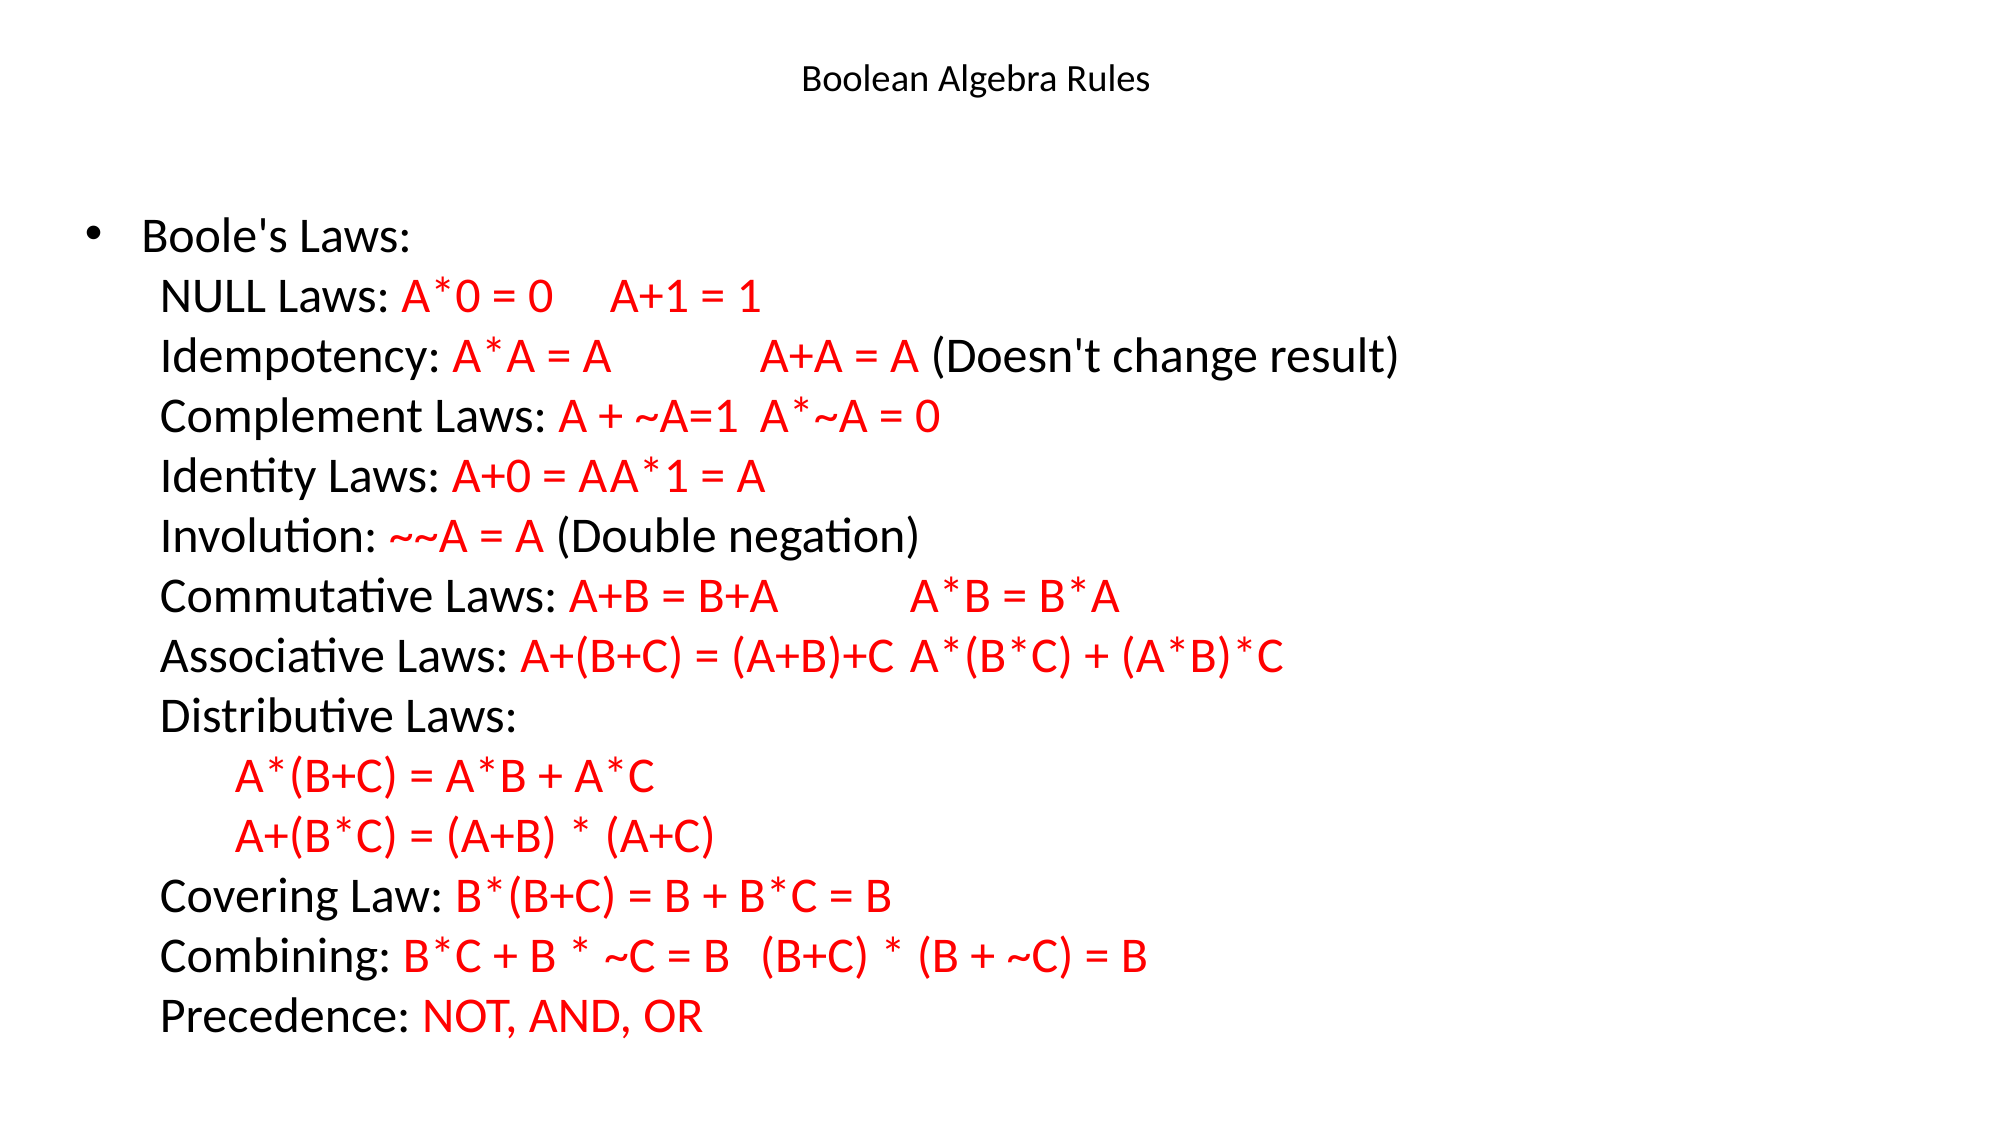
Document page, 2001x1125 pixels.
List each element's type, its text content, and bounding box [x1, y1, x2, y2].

text_box Boole's Laws: NULL Laws: A*0 = 0 A+1 = 1 Idempotency: A*A = A A+A = A (Doesn't change result) Complement Laws: A + ~A=1 A*~A = 0 Identity Laws: A+0 = A A*1 = A Involution: ~~A = A (Double negation) Commutative Laws: A+B = B+A A*B = B*A Associative Laws: A+(B+C) = (A+B)+C A*(B*C) + (A*B)*C Distributive Laws: A*(B+C) = A*B + A*C A+(B*C) = (A+B) * (A+C) Covering Law: B*(B+C) = B + B*C = B Combining: B*C + B * ~C = B (B+C) * (B + ~C) = B Precedence: NOT, AND, OR [70, 194, 1952, 1050]
title Boolean Algebra Rules [561, 45, 1391, 108]
